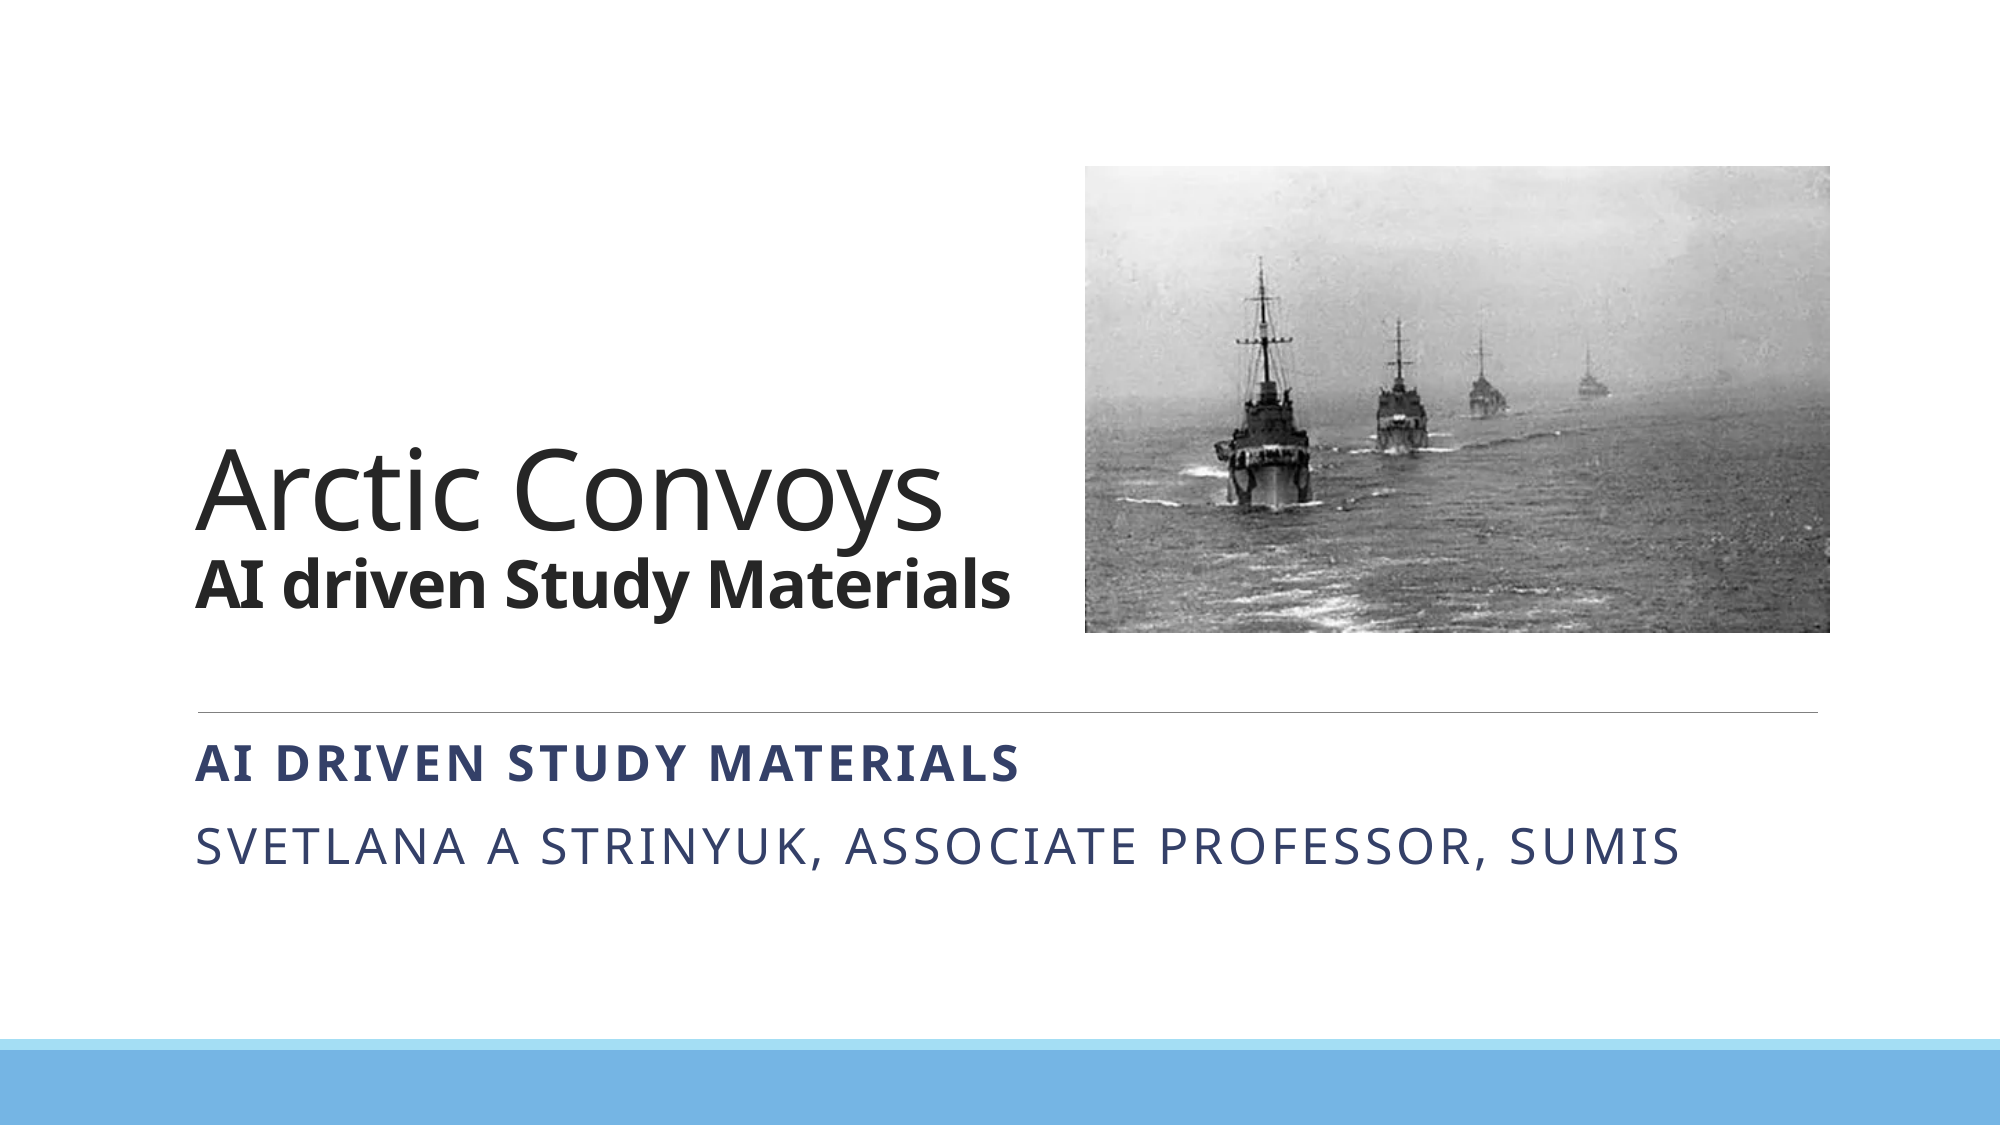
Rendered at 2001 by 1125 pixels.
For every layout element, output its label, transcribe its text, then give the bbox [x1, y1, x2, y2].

picture [1084, 166, 1831, 634]
title Arctic Convoys AI driven Study Materials [180, 124, 1830, 710]
subtitle AI driven Study materials Svetlana A Strinyuk, associate professor, sumis [180, 730, 1831, 919]
